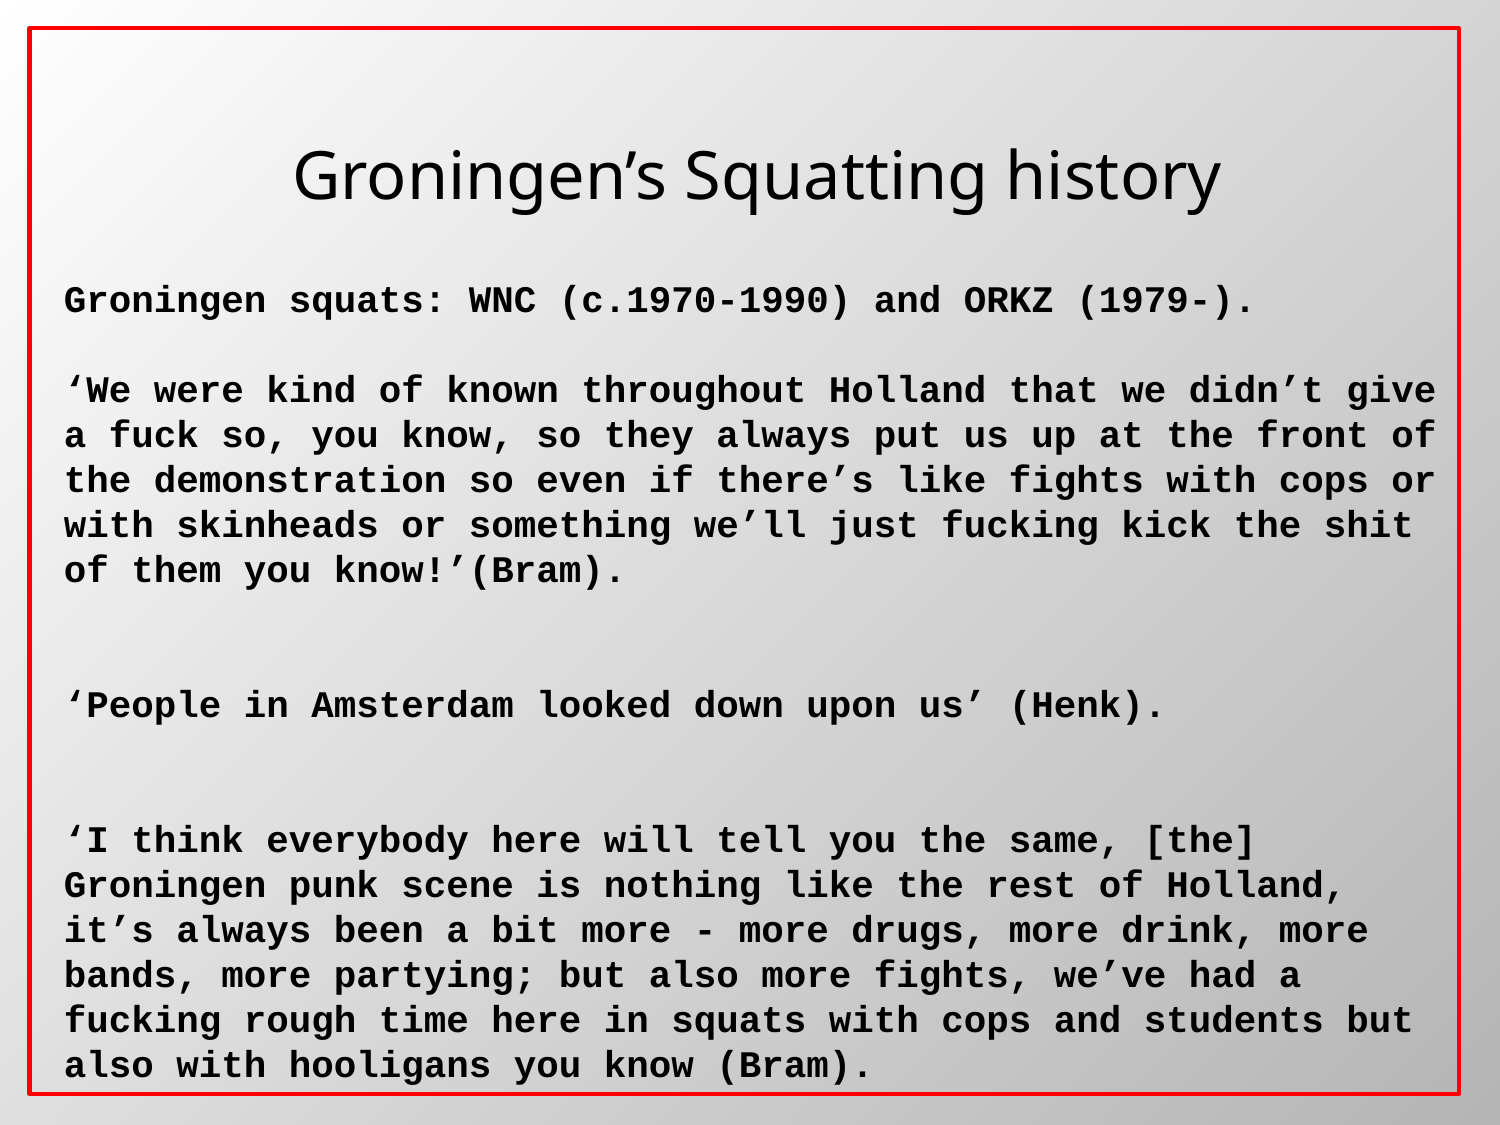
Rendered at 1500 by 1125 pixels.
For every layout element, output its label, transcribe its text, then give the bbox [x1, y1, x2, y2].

text_box Groningen squats: WNC (c.1970-1990) and ORKZ (1979-). ‘We were kind of known throughout Holland that we didn’t give a fuck so, you know, so they always put us up at the front of the demonstration so even if there’s like fights with cops or with skinheads or something we’ll just fucking kick the shit of them you know!’(Bram). ‘People in Amsterdam looked down upon us’ (Henk). ‘I think everybody here will tell you the same, [the] Groningen punk scene is nothing like the rest of Holland, it’s always been a bit more - more drugs, more drink, more bands, more partying; but also more fights, we’ve had a fucking rough time here in squats with cops and students but also with hooligans you know (Bram). [48, 267, 1467, 1125]
text_box [27, 26, 1461, 1096]
